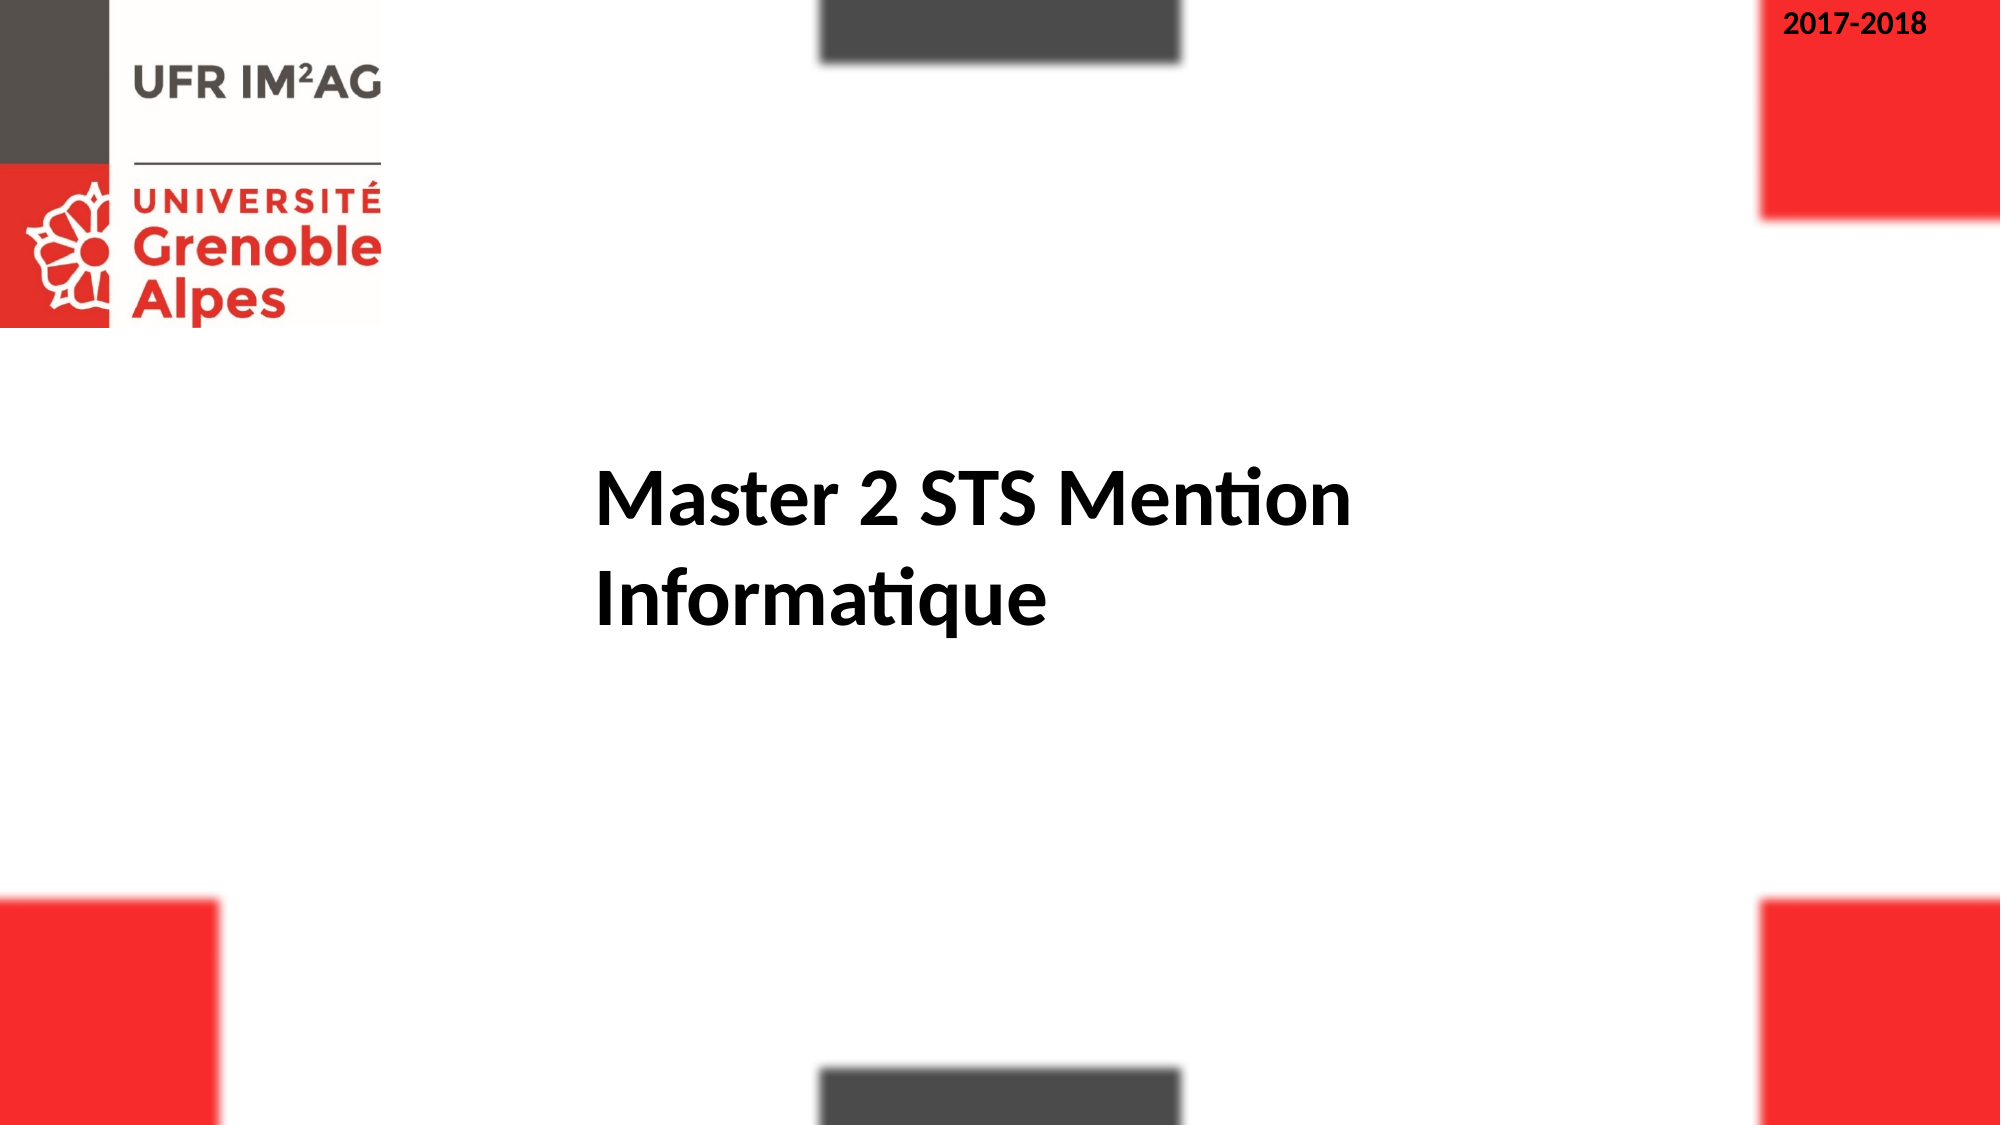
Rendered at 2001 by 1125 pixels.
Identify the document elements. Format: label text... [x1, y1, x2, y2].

text_box [826, 0, 1175, 58]
picture [0, 0, 381, 328]
text_box [1766, 0, 2000, 214]
text_box Master 2 STS Mention Informatique [580, 434, 1545, 650]
text_box 2017-2018 [1768, 0, 1964, 49]
text_box [0, 903, 216, 1125]
text_box [1766, 905, 2000, 1125]
text_box [0, 905, 213, 1125]
text_box [826, 1075, 1175, 1125]
